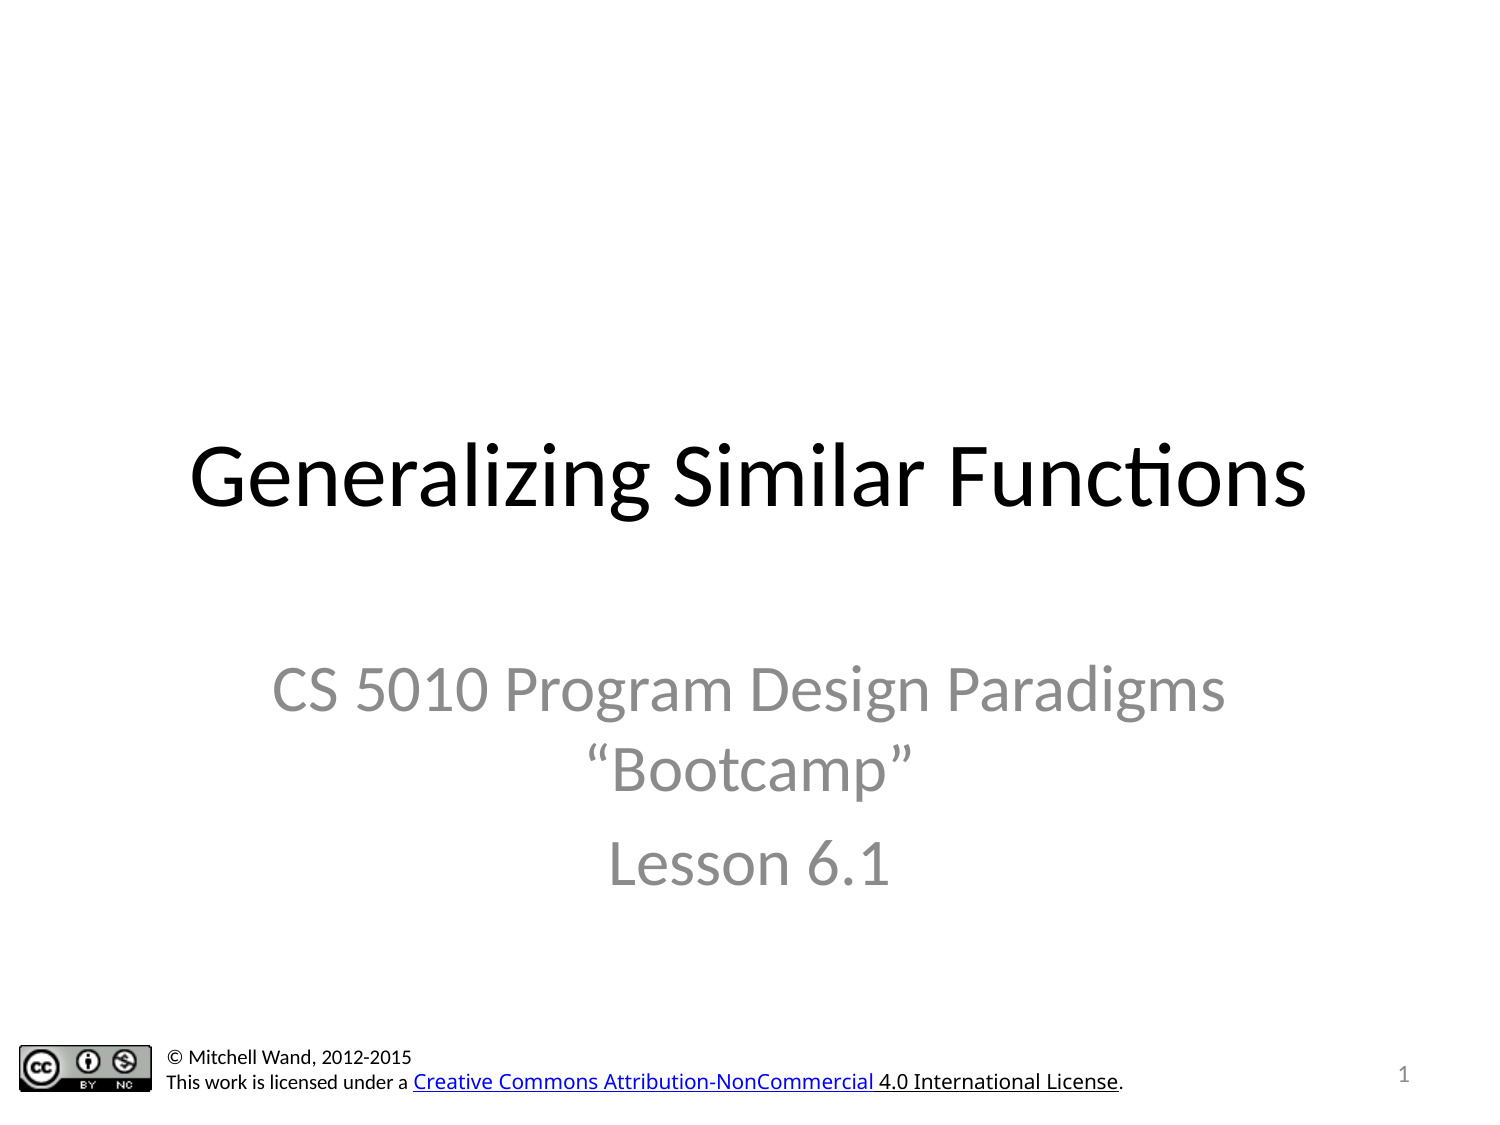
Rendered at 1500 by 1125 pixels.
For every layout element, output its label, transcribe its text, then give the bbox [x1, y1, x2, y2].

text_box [19, 1035, 1481, 1102]
subtitle CS 5010 Program Design Paradigms “Bootcamp” Lesson 6.1 [225, 637, 1275, 925]
title Generalizing Similar Functions [112, 349, 1388, 591]
